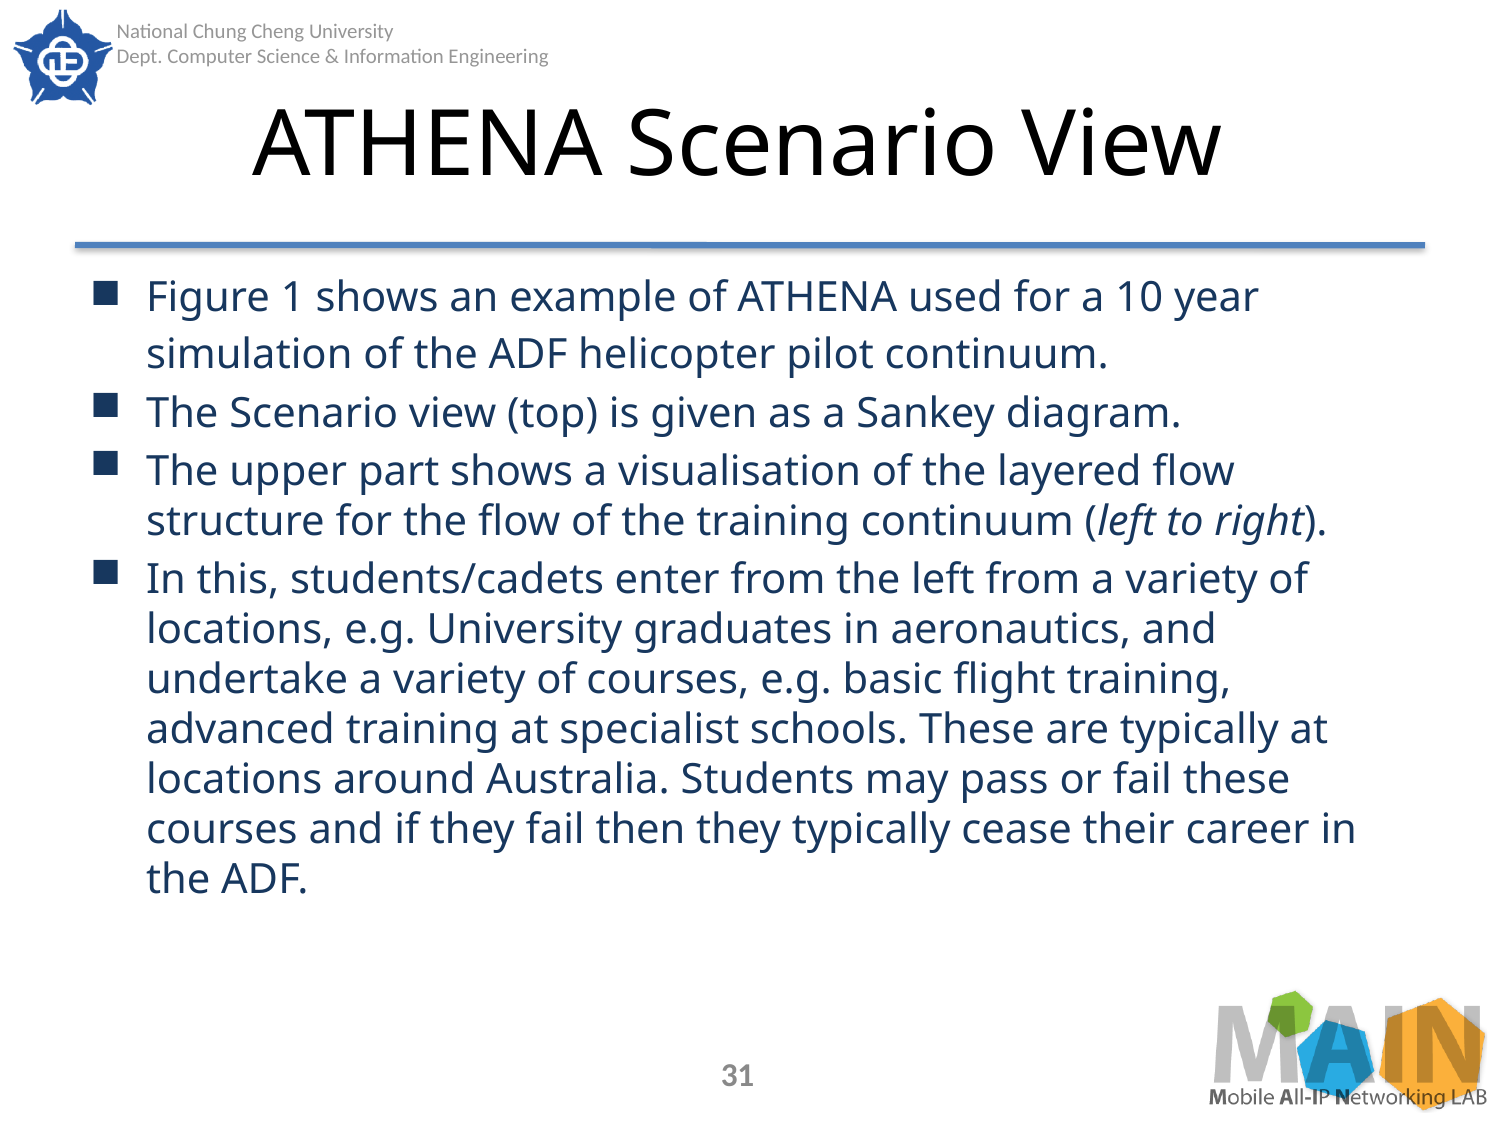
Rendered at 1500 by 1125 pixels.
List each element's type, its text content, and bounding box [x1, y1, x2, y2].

picture [0, 0, 126, 113]
slide_number 31 [562, 1042, 913, 1103]
picture [1050, 987, 1488, 1113]
list Figure 1 shows an example of ATHENA used for a 10 year simulation of the ADF helicopter pilot continuum. The Scenario view (top) is given as a Sankey diagram. The upper part shows a visualisation of the layered flow structure for the flow of the training continuum (left to right). In this, students/cadets enter from the left from a variety of locations, e.g. University graduates in aeronautics, and undertake a variety of courses, e.g. basic flight training, advanced training at specialist schools. These are typically at locations around Australia. Students may pass or fail these courses and if they fail then they typically cease their career in the ADF. [75, 262, 1425, 1005]
title ATHENA Scenario View [75, 45, 1425, 233]
